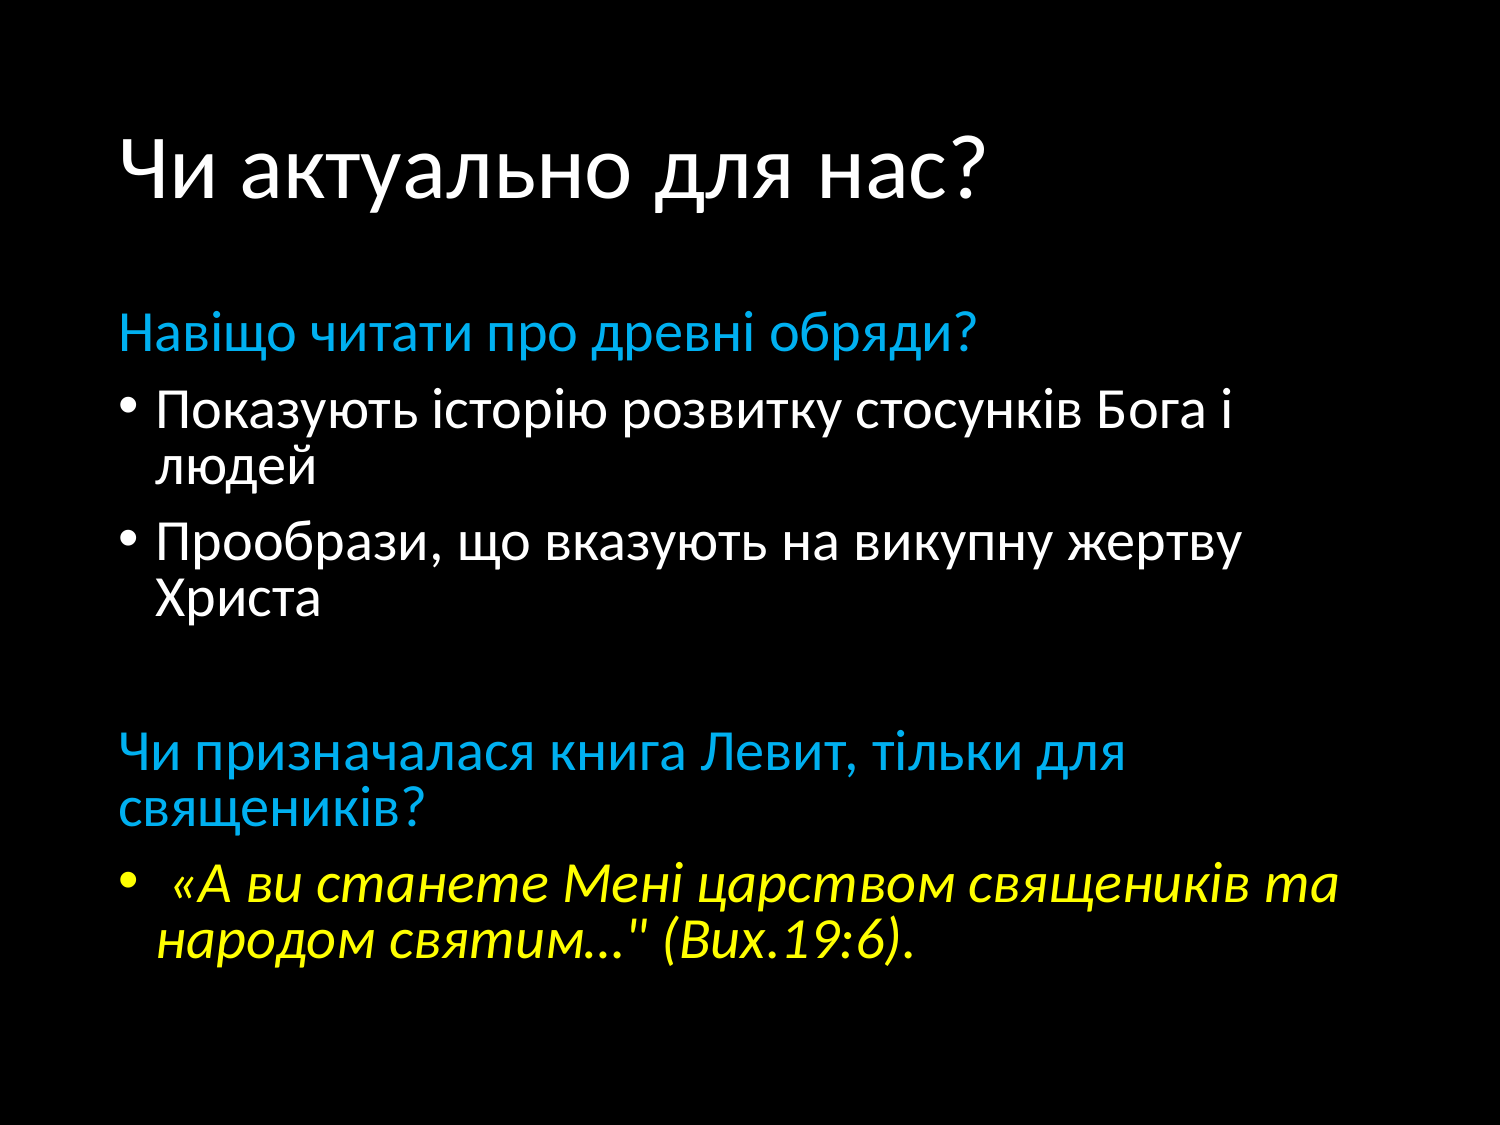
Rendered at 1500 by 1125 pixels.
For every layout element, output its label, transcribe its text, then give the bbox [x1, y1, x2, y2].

list Навіщо читати про древні обряди? Показують історію розвитку стосунків Бога і людей Прообрази, що вказують на викупну жертву Христа Чи призначалася книга Левит, тільки для священиків? «А ви станете Мені царством священиків та народом святим…" (Вих.19:6). [103, 299, 1397, 1014]
title Чи актуально для нас? [103, 59, 1397, 278]
